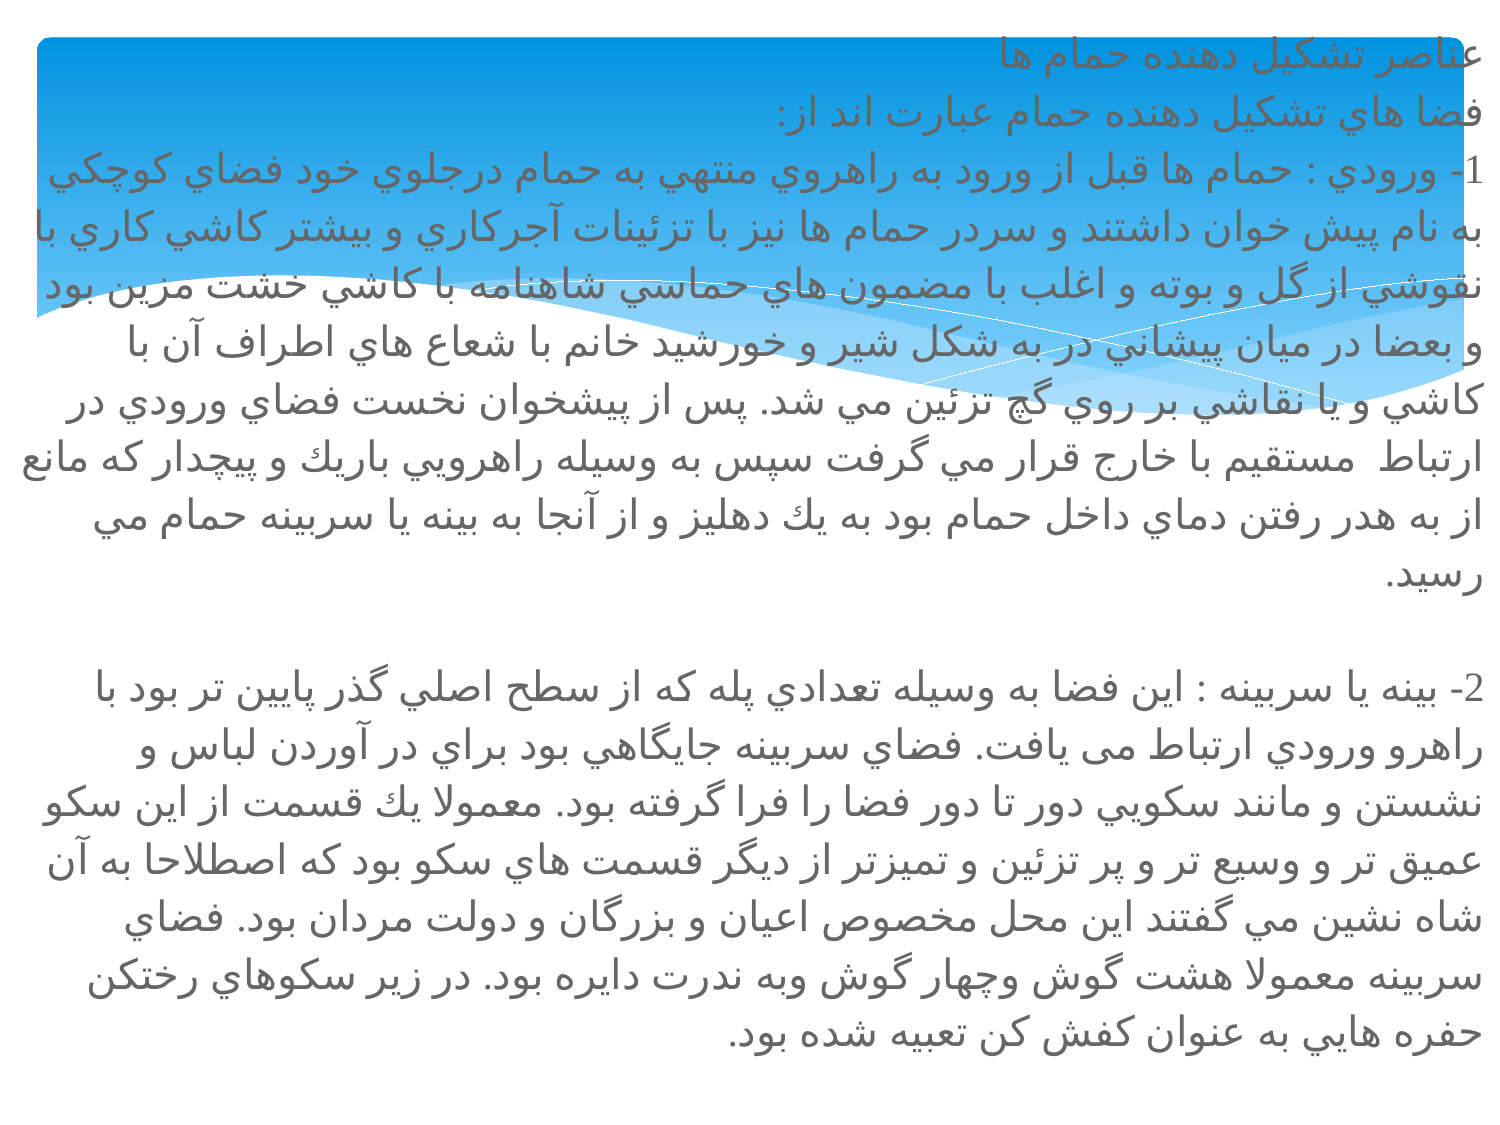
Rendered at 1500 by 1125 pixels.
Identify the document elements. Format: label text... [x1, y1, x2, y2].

title عناصر تشکیل دهنده حمام ها فضا هاي تشكيل دهنده حمام عبارت اند از: 1- ورودي : حمام ها قبل از ورود به راهروي منتهي به حمام درجلوي خود فضاي كوچكي به نام پيش خوان داشتند و سردر حمام ها نيز با تزئينات آجركاري و بيشتر كاشي كاري با نقوشي از گل و بوته و اغلب با مضمون هاي حماسي شاهنامه با كاشي خشت مزين بود و بعضا در ميان پيشاني در به شكل شير و خورشيد خانم با شعاع هاي اطراف آن با كاشي و يا نقاشي بر روي گچ تزئين مي شد. پس از پيشخوان نخست فضاي ورودي در ارتباط مستقيم با خارج قرار مي گرفت سپس به وسيله راهرويي باريك و پيچدار كه مانع از به هدر رفتن دماي داخل حمام بود به يك دهليز و از آنجا به بينه يا سربينه حمام مي رسيد. 2- بينه يا سربينه : اين فضا به وسيله تعدادي پله كه از سطح اصلي گذر پايين تر بود با راهرو ورودي ارتباط می يافت. فضاي سربينه جايگاهي بود براي در آوردن لباس و نشستن و مانند سكويي دور تا دور فضا را فرا گرفته بود. معمولا يك قسمت از اين سكو عميق تر و وسيع تر و پر تزئين و تميزتر از ديگر قسمت هاي سكو بود كه اصطلاحا به آن شاه نشين مي گفتند اين محل مخصوص اعيان و بزرگان و دولت مردان بود. فضاي سربينه معمولا هشت گوش وچهار گوش وبه ندرت دايره بود. در زير سكوهاي رختكن حفره هايي به عنوان كفش كن تعبيه شده بود. [0, 0, 1500, 1125]
